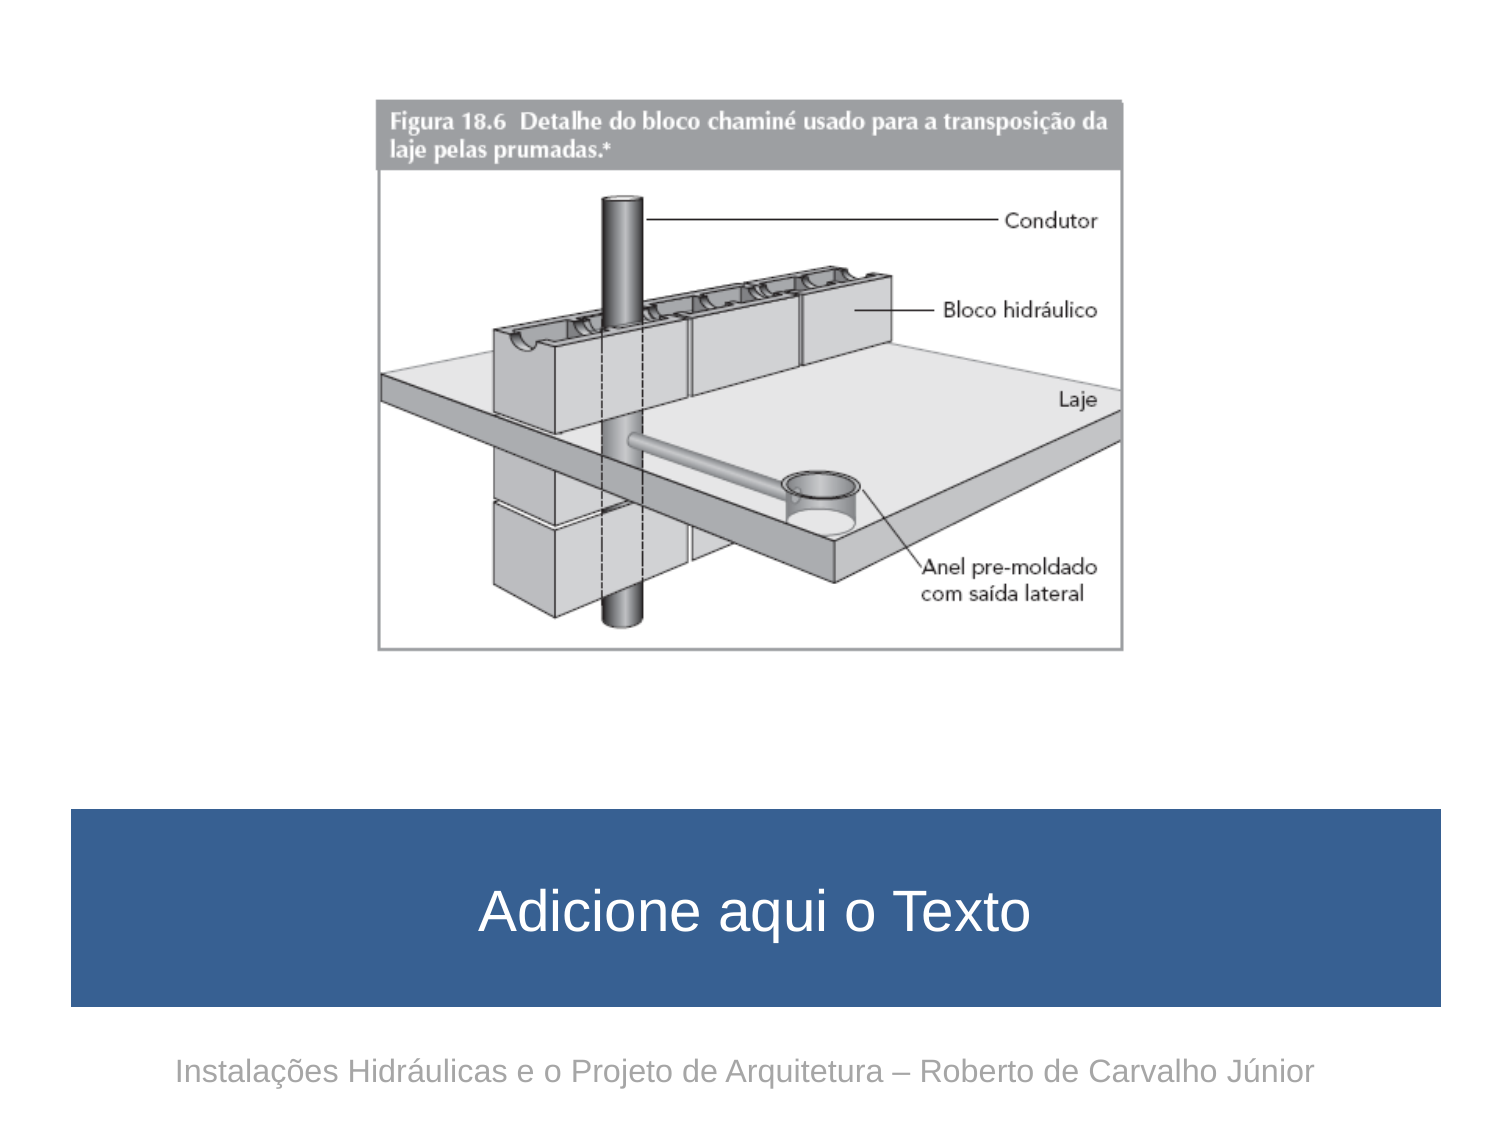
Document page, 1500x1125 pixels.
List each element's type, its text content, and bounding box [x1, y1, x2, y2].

picture [359, 89, 1141, 667]
text_box Adicione aqui o Texto [70, 808, 1442, 1008]
footer Instalações Hidráulicas e o Projeto de Arquitetura – Roberto de Carvalho Júnior [0, 1042, 1500, 1103]
